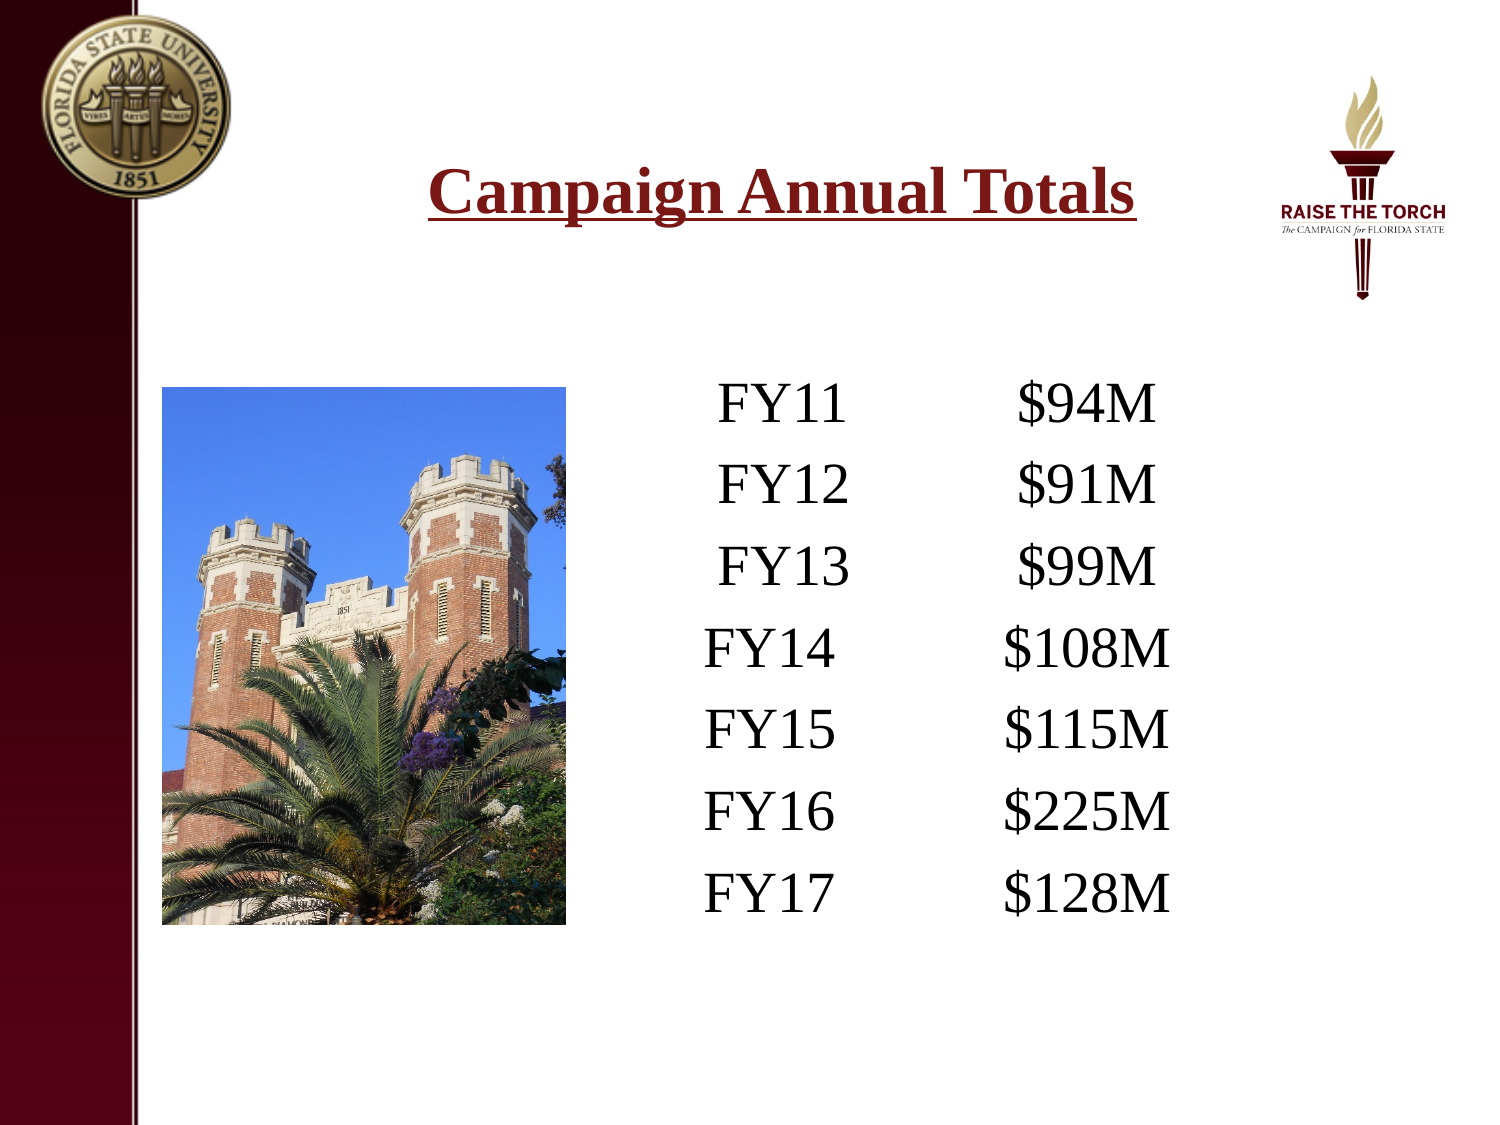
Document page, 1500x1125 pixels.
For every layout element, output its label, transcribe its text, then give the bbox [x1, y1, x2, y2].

text_box FY11 $94M FY12 $91M FY13 $99M FY14 $108M FY15 $115M FY16 $225M FY17 $128M [249, 299, 1475, 1043]
text_box Campaign Annual Totals [225, 99, 1275, 275]
picture [0, 0, 1500, 1125]
